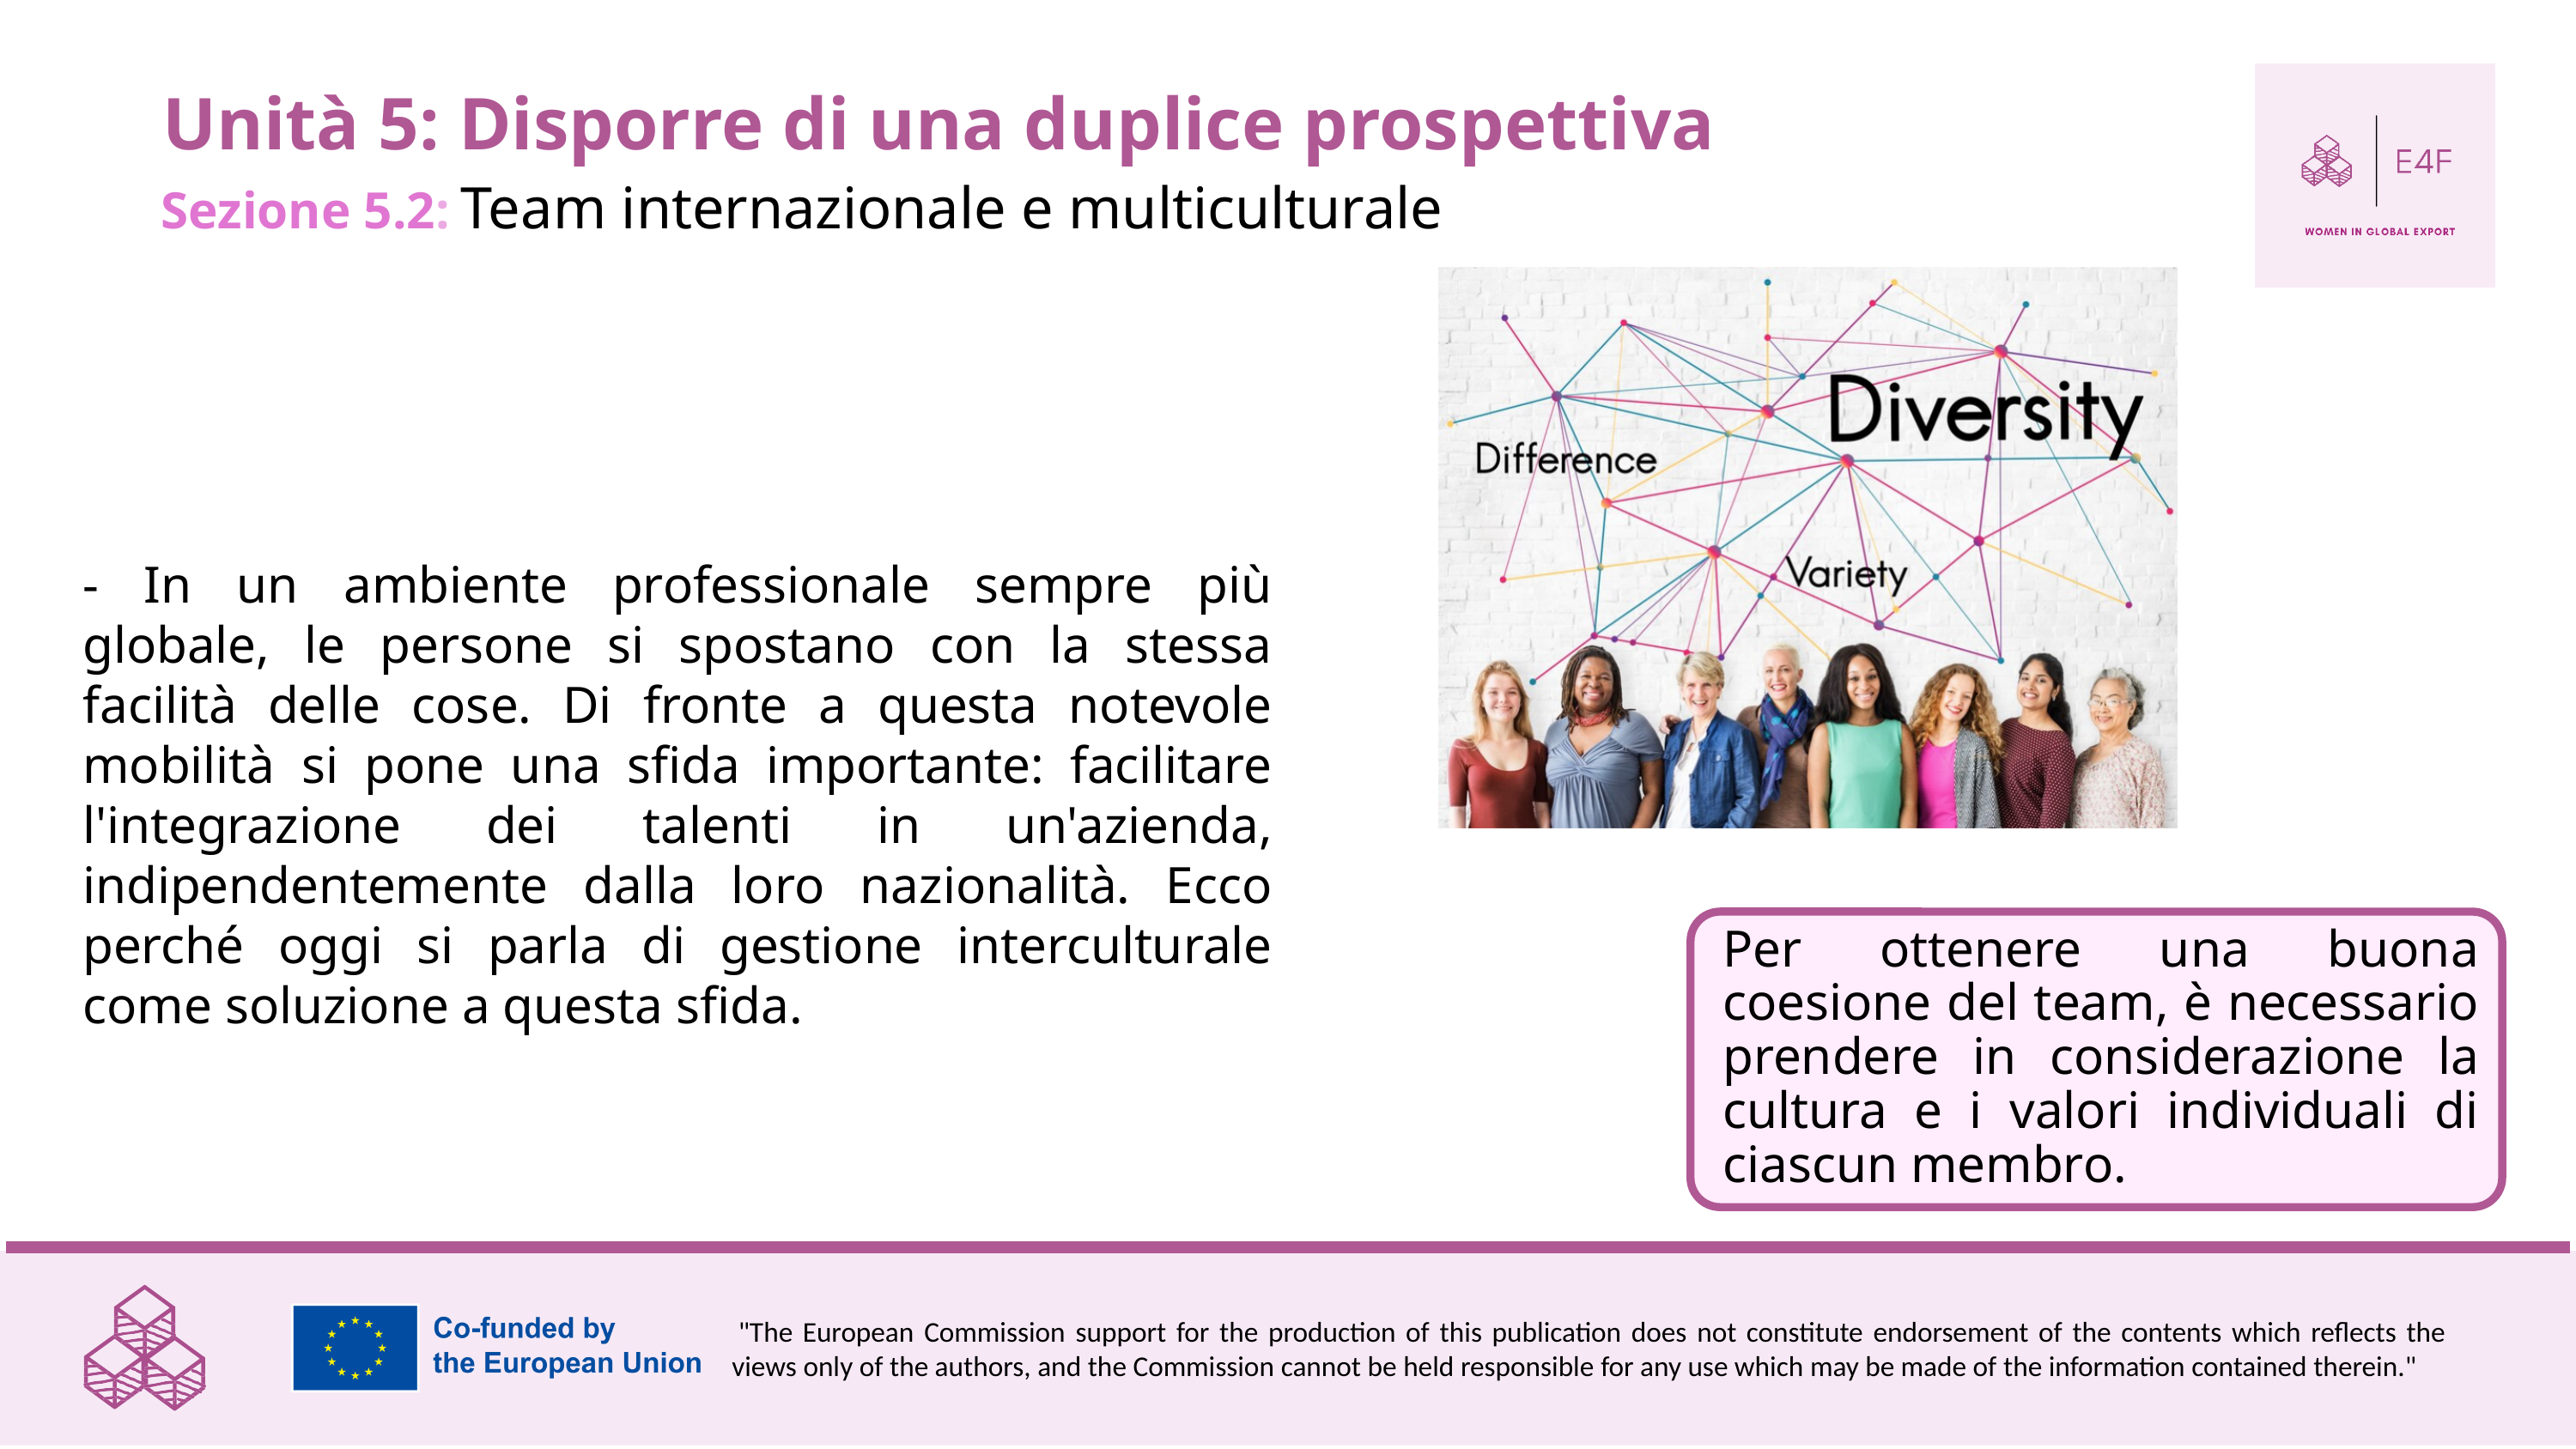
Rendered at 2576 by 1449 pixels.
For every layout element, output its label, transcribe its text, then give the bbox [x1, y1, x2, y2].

text_box Unità 5: Disporre di una duplice prospettiva [149, 71, 1760, 171]
text_box - In un ambiente professionale sempre più globale, le persone si spostano con la stessa facilità delle cose. Di fronte a questa notevole mobilità si pone una sfida importante: facilitare l'integrazione dei talenti in un'azienda, indipendentemente dalla loro nazionalità. Ecco perché oggi si parla di gestione interculturale come soluzione a questa sfida. [70, 546, 1285, 1040]
text_box Sezione 5.2: Team internazionale e multiculturale [149, 165, 1564, 247]
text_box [1437, 264, 2178, 829]
picture [2254, 64, 2495, 288]
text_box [1663, 874, 2525, 1208]
picture [113, 1315, 176, 1351]
picture [288, 1300, 732, 1396]
picture [161, 1341, 176, 1351]
picture [83, 1364, 206, 1403]
